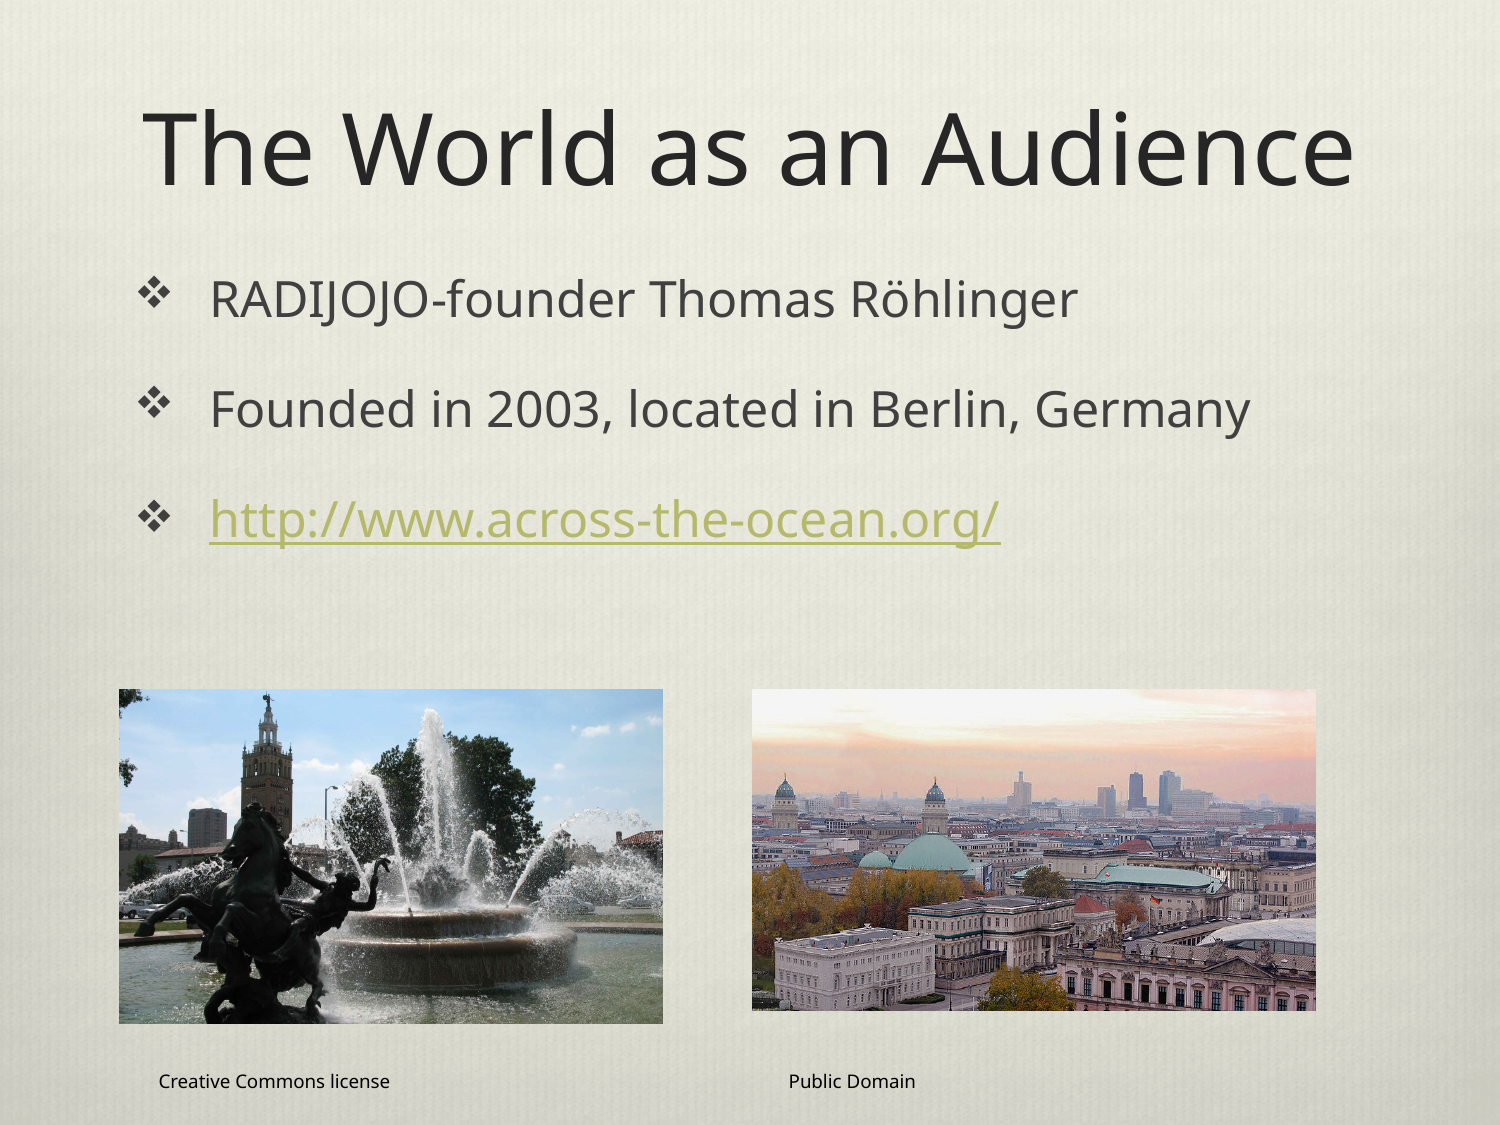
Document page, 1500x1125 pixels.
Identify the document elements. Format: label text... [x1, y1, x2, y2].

picture [751, 688, 1317, 1012]
picture [117, 688, 664, 1025]
text_box Public Domain [773, 1061, 1227, 1100]
list RADIJOJO-founder Thomas Röhlinger Founded in 2003, located in Berlin, Germany http://www.across-the-ocean.org/ [119, 260, 1381, 1011]
text_box Creative Commons license [143, 1061, 610, 1100]
title The World as an Audience [119, 51, 1381, 240]
